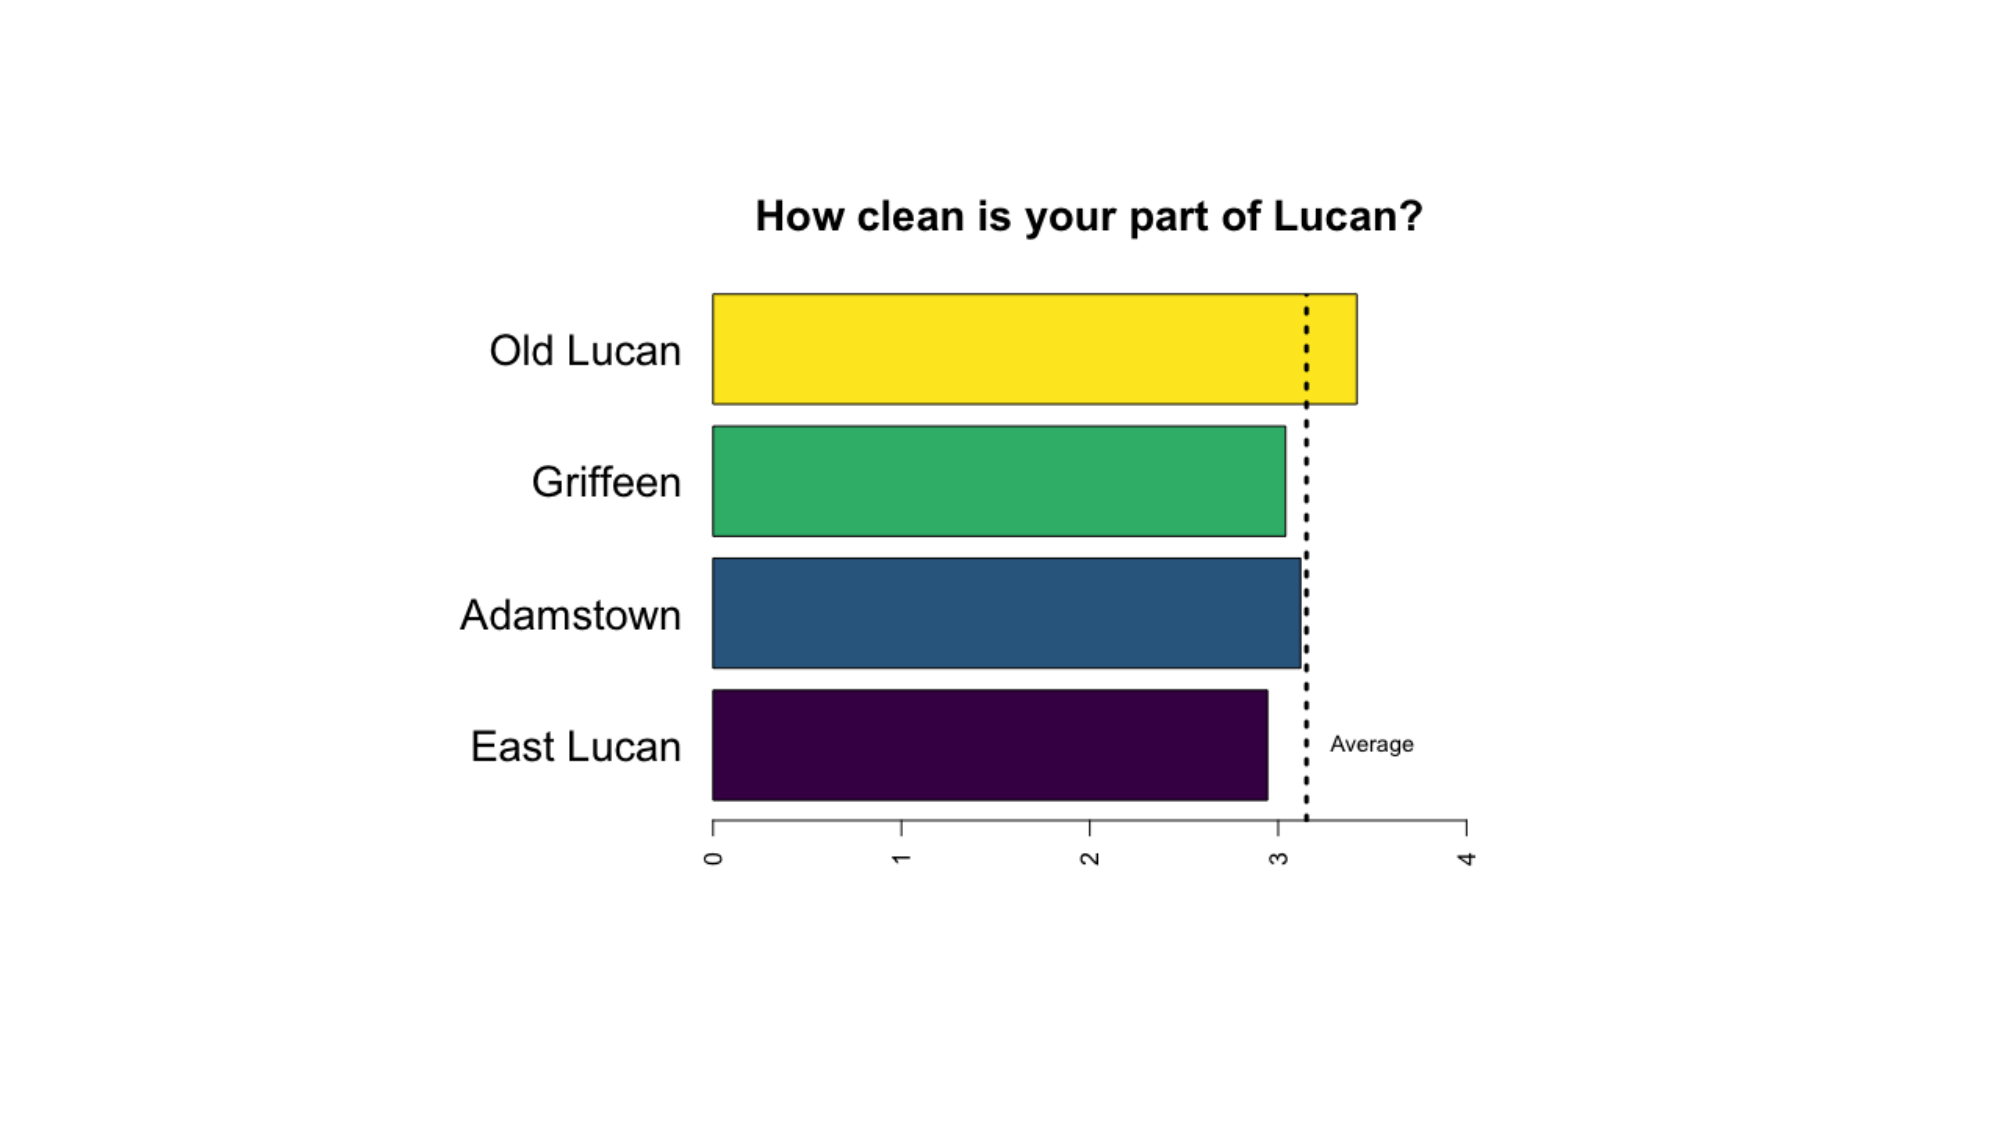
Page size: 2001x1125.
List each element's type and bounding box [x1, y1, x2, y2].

picture [443, 154, 1557, 971]
